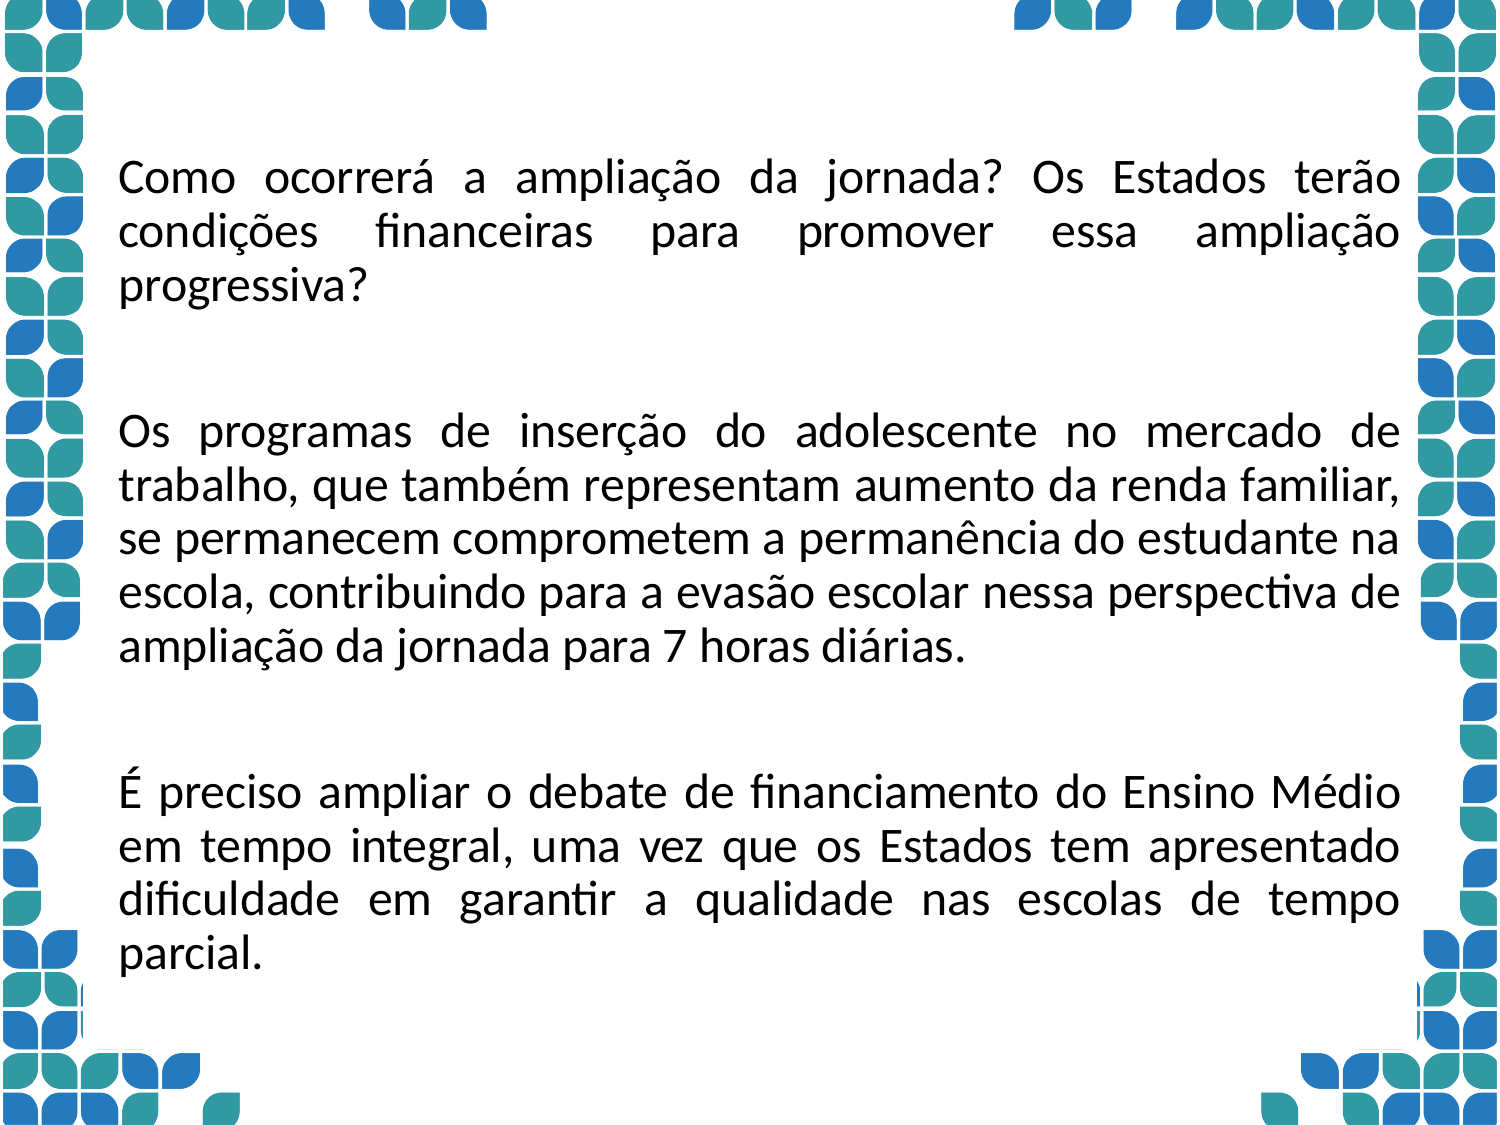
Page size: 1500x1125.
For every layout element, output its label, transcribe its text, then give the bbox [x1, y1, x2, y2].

picture [3, 0, 1497, 1125]
list Como ocorrerá a ampliação da jornada? Os Estados terão condições financeiras para promover essa ampliação progressiva? Os programas de inserção do adolescente no mercado de trabalho, que também representam aumento da renda familiar, se permanecem comprometem a permanência do estudante na escola, contribuindo para a evasão escolar nessa perspectiva de ampliação da jornada para 7 horas diárias. É preciso ampliar o debate de financiamento do Ensino Médio em tempo integral, uma vez que os Estados tem apresentado dificuldade em garantir a qualidade nas escolas de tempo parcial. [97, 143, 1410, 1004]
